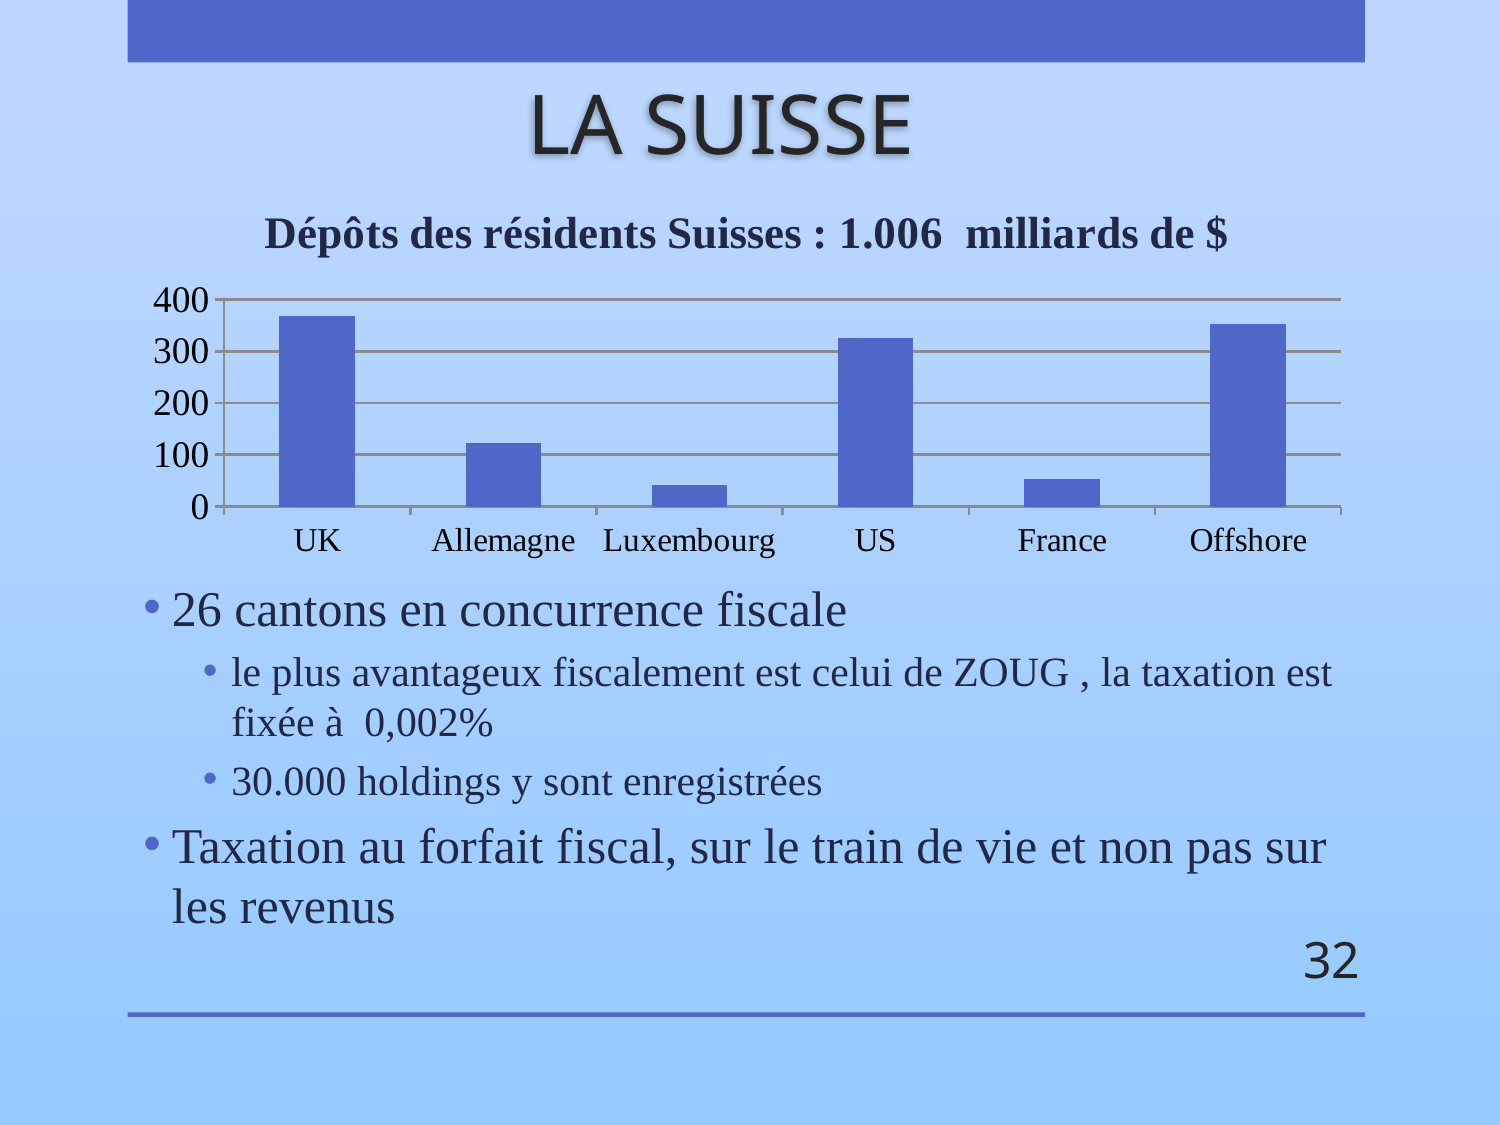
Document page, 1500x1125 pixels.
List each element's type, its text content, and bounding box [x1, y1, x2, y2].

list 26 cantons en concurrence fiscale le plus avantageux fiscalement est celui de ZOUG , la taxation est fixée à 0,002% 30.000 holdings y sont enregistrées Taxation au forfait fiscal, sur le train de vie et non pas sur les revenus [128, 511, 1375, 998]
chart [127, 177, 1367, 568]
slide_number 32 [1250, 933, 1375, 993]
title LA SUISSE [90, 64, 1410, 179]
